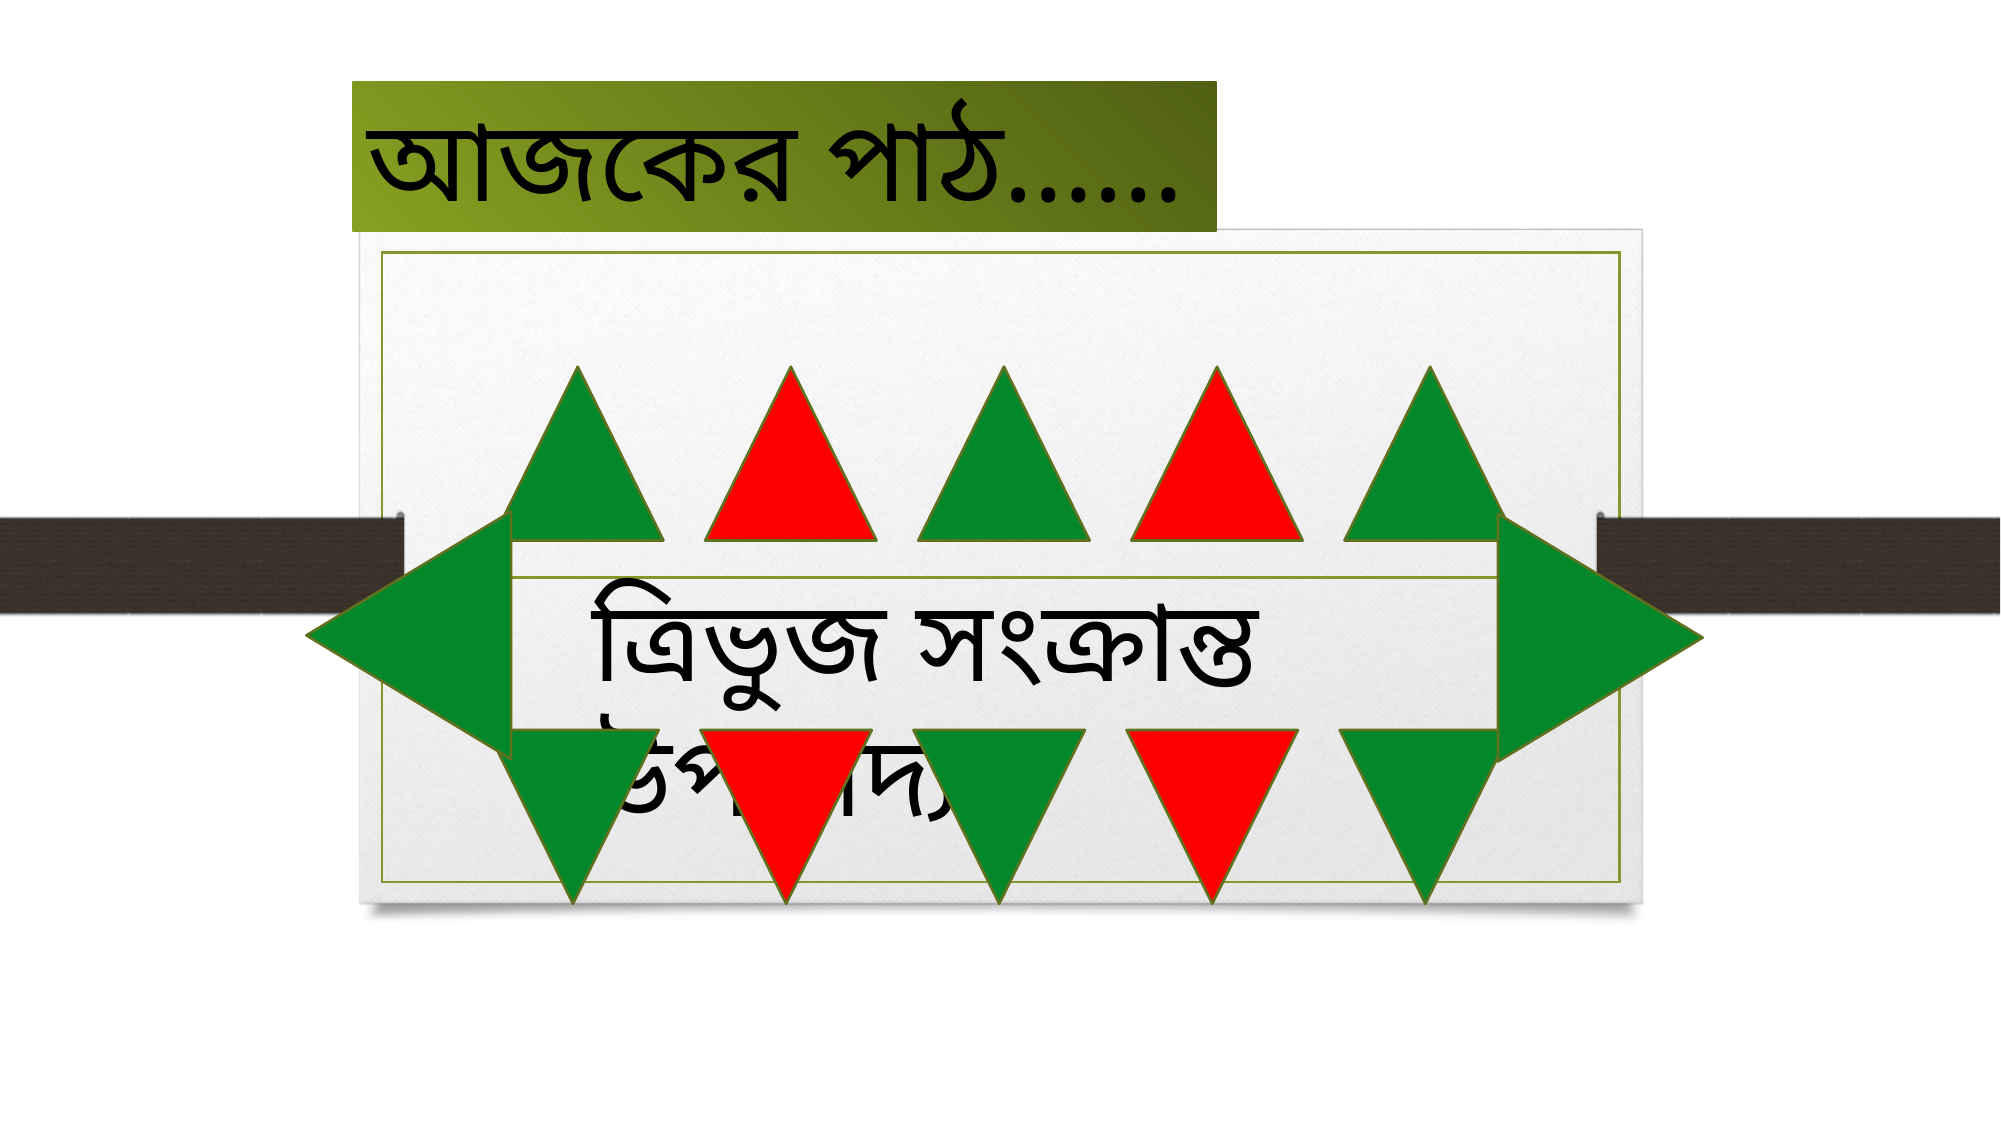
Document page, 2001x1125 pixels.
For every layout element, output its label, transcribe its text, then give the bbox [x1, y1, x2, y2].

text_box [912, 728, 1087, 906]
text_box [1496, 512, 1705, 763]
text_box [917, 365, 1091, 542]
text_box ত্রিভুজ সংক্রান্ত উপপাদ্য [577, 561, 1438, 847]
text_box [1338, 728, 1497, 906]
text_box [703, 365, 878, 542]
text_box আজকের পাঠ…… [352, 81, 1217, 232]
text_box [699, 728, 873, 906]
text_box [1343, 365, 1506, 542]
text_box [503, 365, 665, 542]
text_box [497, 728, 660, 906]
picture [0, 0, 2001, 1125]
text_box [305, 510, 513, 761]
text_box [1130, 365, 1304, 542]
text_box [1125, 728, 1300, 906]
